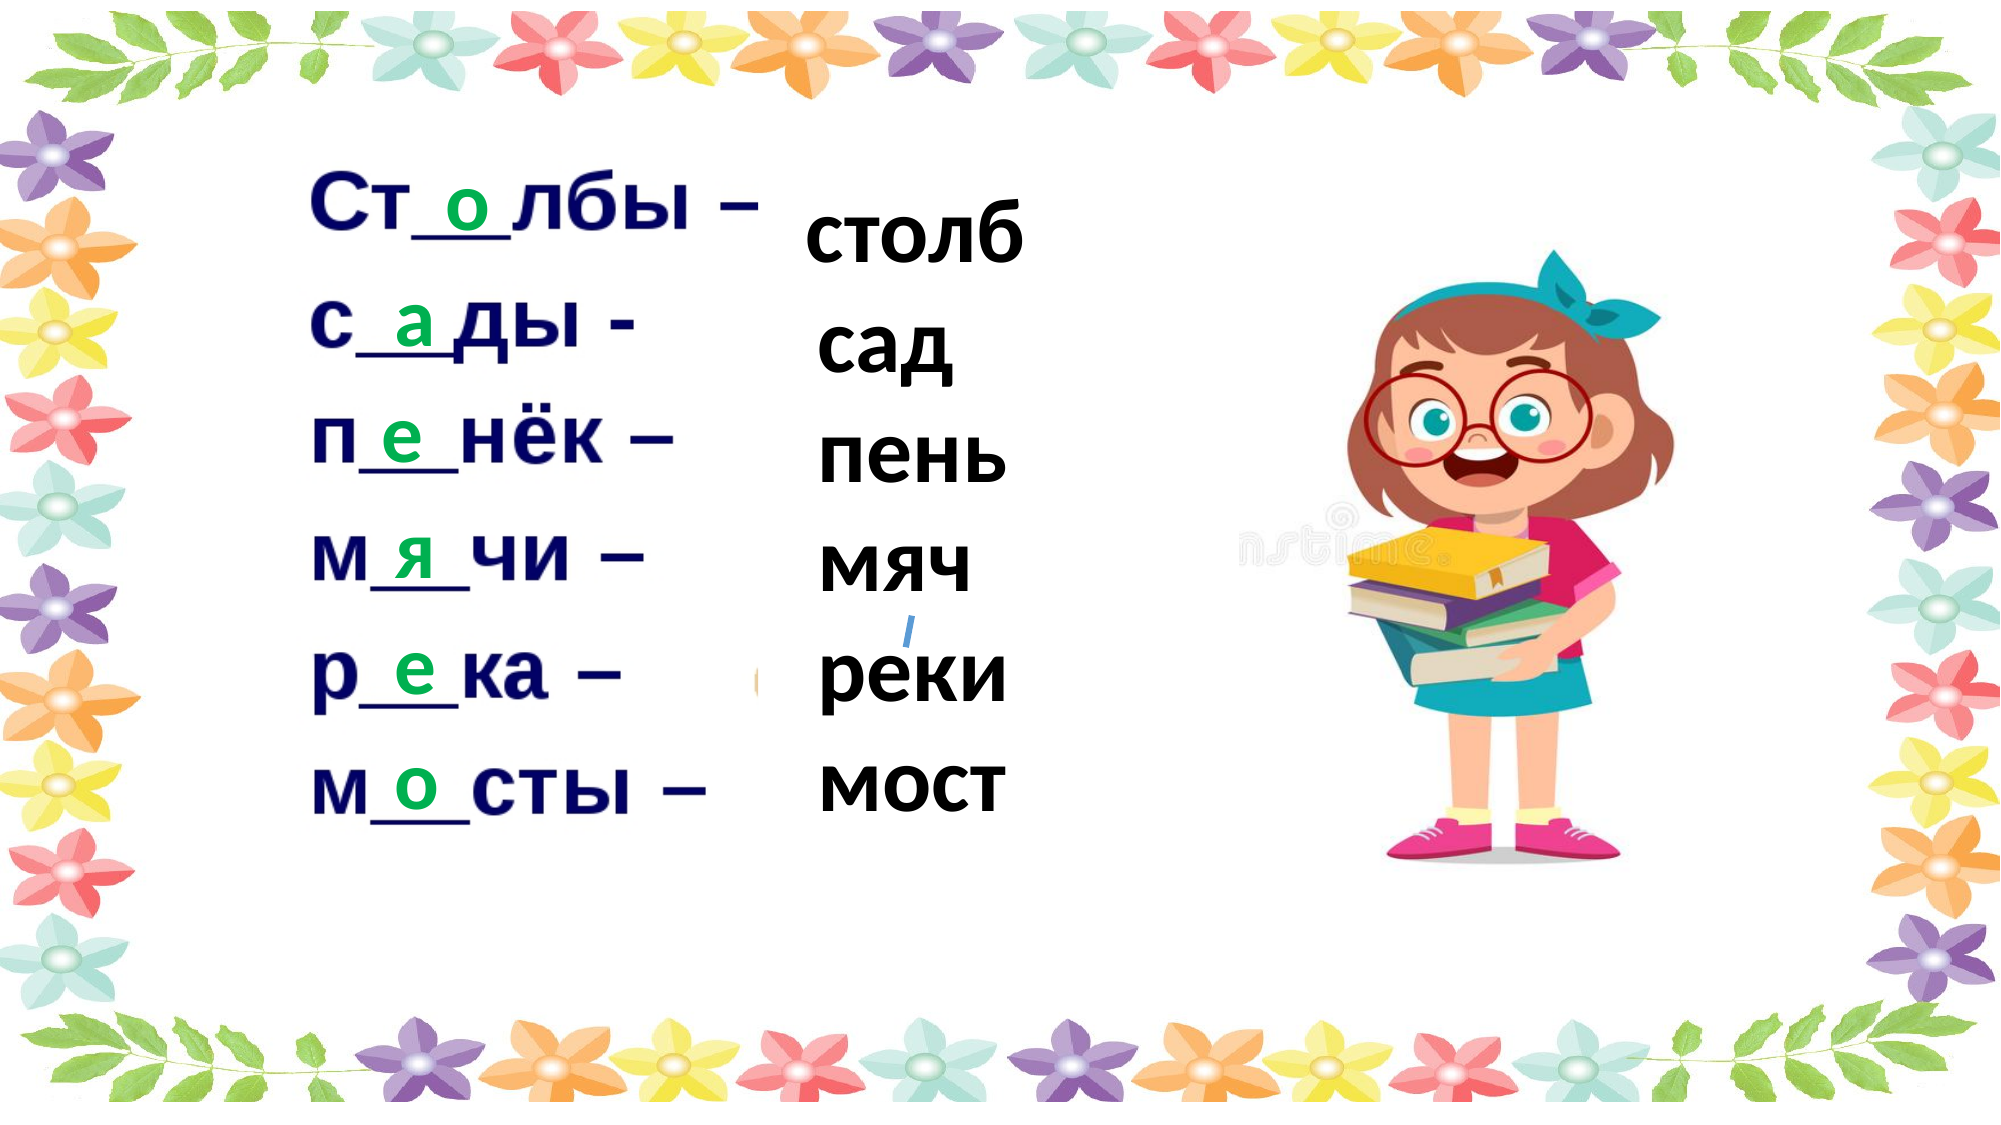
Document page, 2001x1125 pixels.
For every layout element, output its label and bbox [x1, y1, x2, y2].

picture [0, 11, 2000, 1102]
text_box [905, 615, 912, 648]
